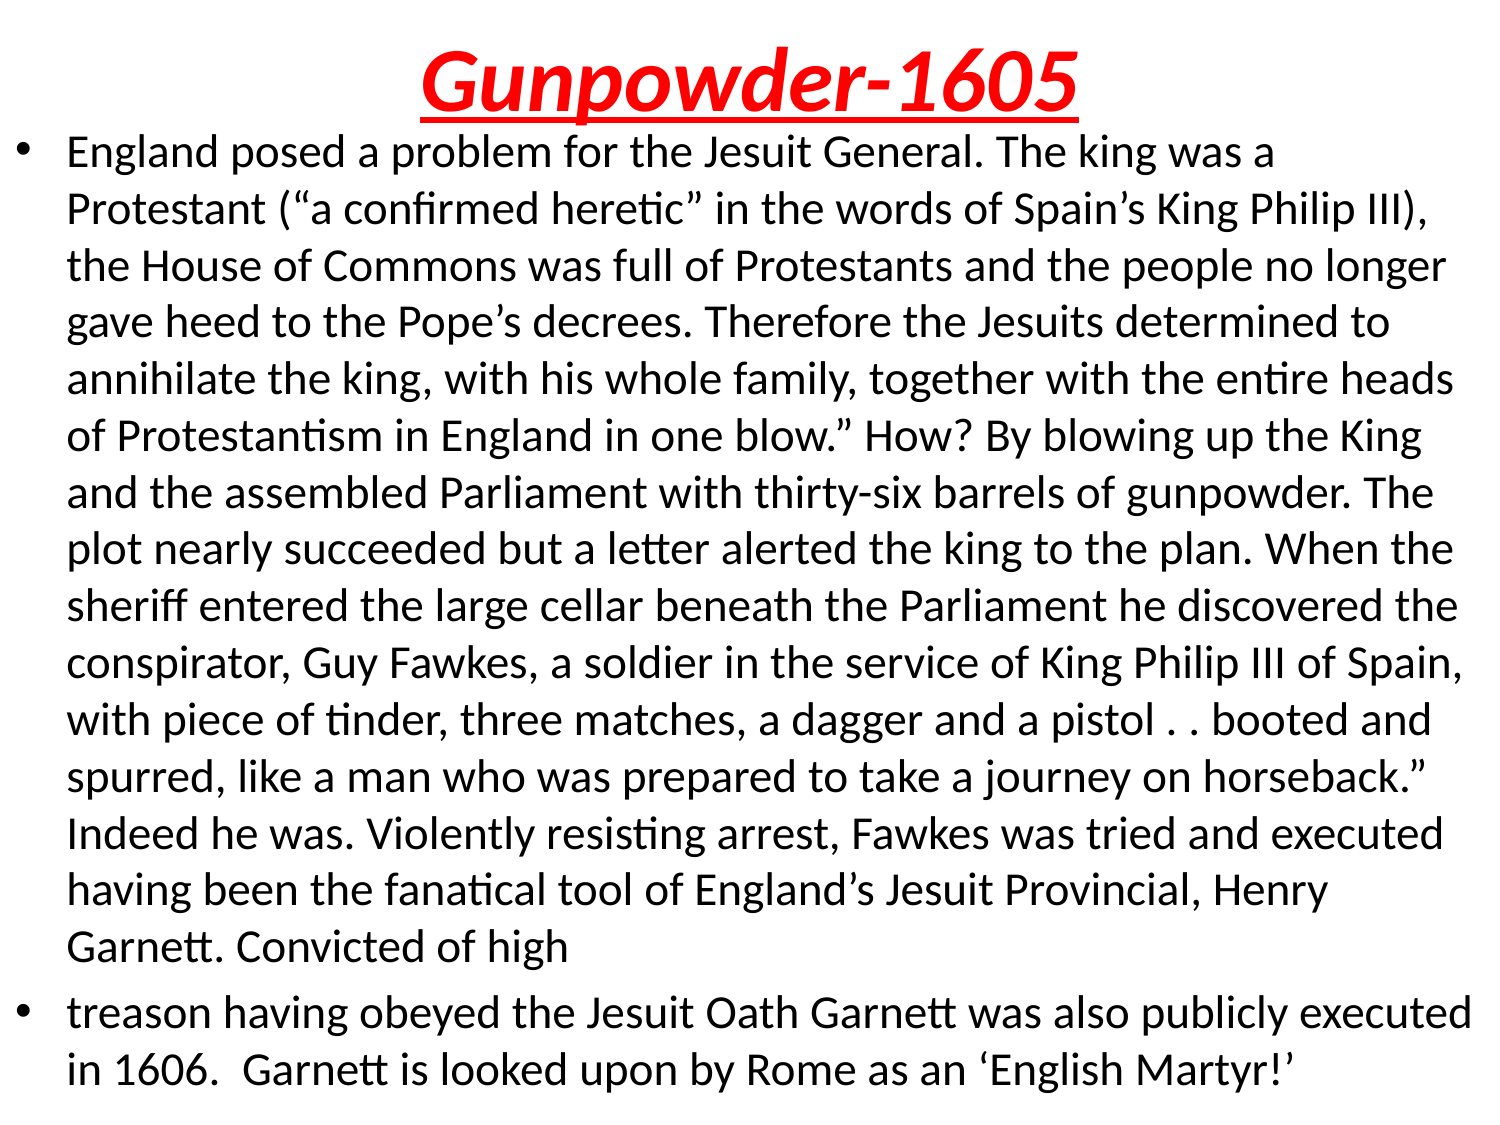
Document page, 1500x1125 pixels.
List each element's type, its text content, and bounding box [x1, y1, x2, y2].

title Gunpowder-1605 [75, 0, 1425, 112]
list England posed a problem for the Jesuit General. The king was a Protestant (“a confirmed heretic” in the words of Spain’s King Philip III), the House of Commons was full of Protestants and the people no longer gave heed to the Pope’s decrees. Therefore the Jesuits determined to annihilate the king, with his whole family, together with the entire heads of Protestantism in England in one blow.” How? By blowing up the King and the assembled Parliament with thirty-six barrels of gunpowder. The plot nearly succeeded but a letter alerted the king to the plan. When the sheriff entered the large cellar beneath the Parliament he discovered the conspirator, Guy Fawkes, a soldier in the service of King Philip III of Spain, with piece of tinder, three matches, a dagger and a pistol . . booted and spurred, like a man who was prepared to take a journey on horseback.” Indeed he was. Violently resisting arrest, Fawkes was tried and executed having been the fanatical tool of England’s Jesuit Provincial, Henry Garnett. Convicted of high treason having obeyed the Jesuit Oath Garnett was also publicly executed in 1606. Garnett is looked upon by Rome as an ‘English Martyr!’ [0, 112, 1500, 1125]
